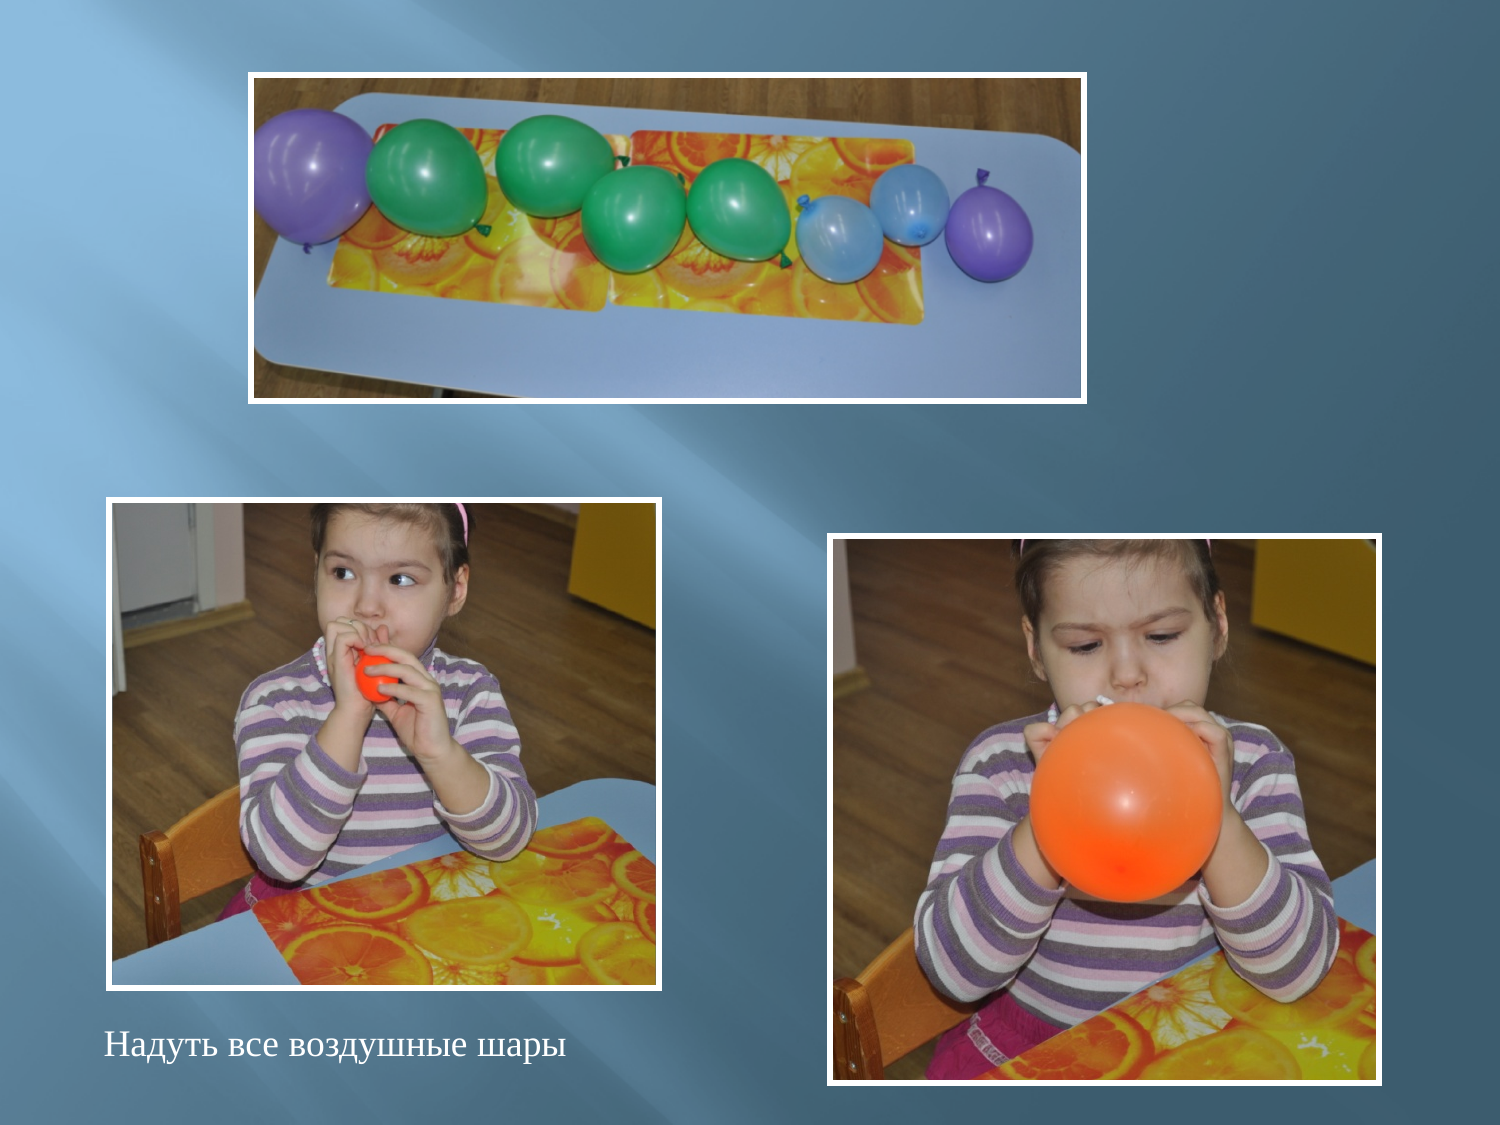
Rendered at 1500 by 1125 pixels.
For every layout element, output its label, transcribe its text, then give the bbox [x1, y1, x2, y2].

text_box Надуть все воздушные шары [88, 1011, 583, 1072]
picture [832, 538, 1377, 1080]
picture [111, 503, 656, 986]
picture [253, 77, 1081, 398]
